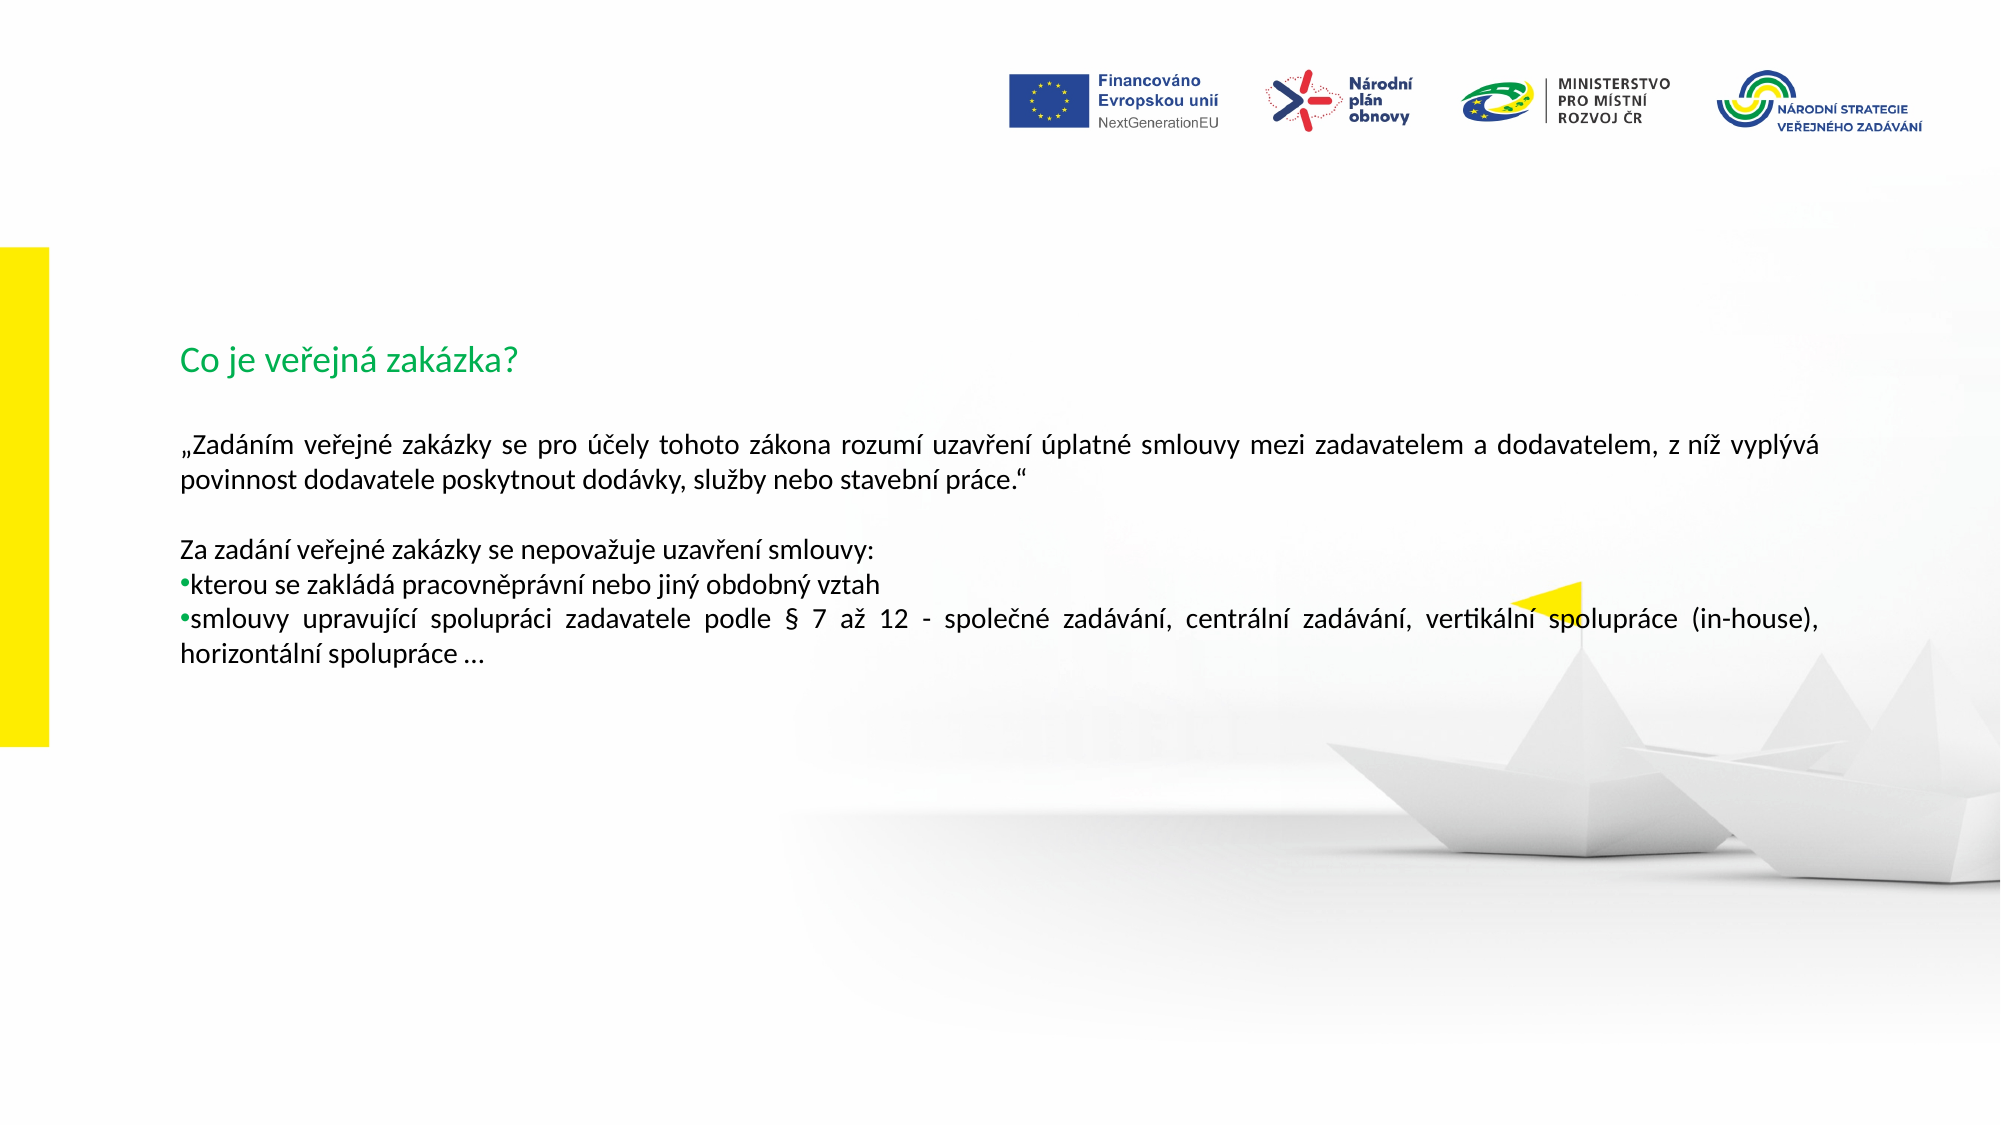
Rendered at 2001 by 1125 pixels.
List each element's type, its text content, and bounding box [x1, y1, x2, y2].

picture [0, 0, 2001, 1125]
text_box Co je veřejná zakázka? „Zadáním veřejné zakázky se pro účely tohoto zákona rozumí uzavření úplatné smlouvy mezi zadavatelem a dodavatelem, z níž vyplývá povinnost dodavatele poskytnout dodávky, služby nebo stavební práce.“ ​ ​ Za zadání veřejné zakázky se nepovažuje uzavření smlouvy: kterou se zakládá pracovněprávní nebo jiný obdobný vztah smlouvy upravující spolupráci zadavatele podle § 7 až 12 ​- společné zadávání, centrální zadávání, vertikální spolupráce (in-house), horizontální spolupráce …​ [165, 327, 1835, 793]
